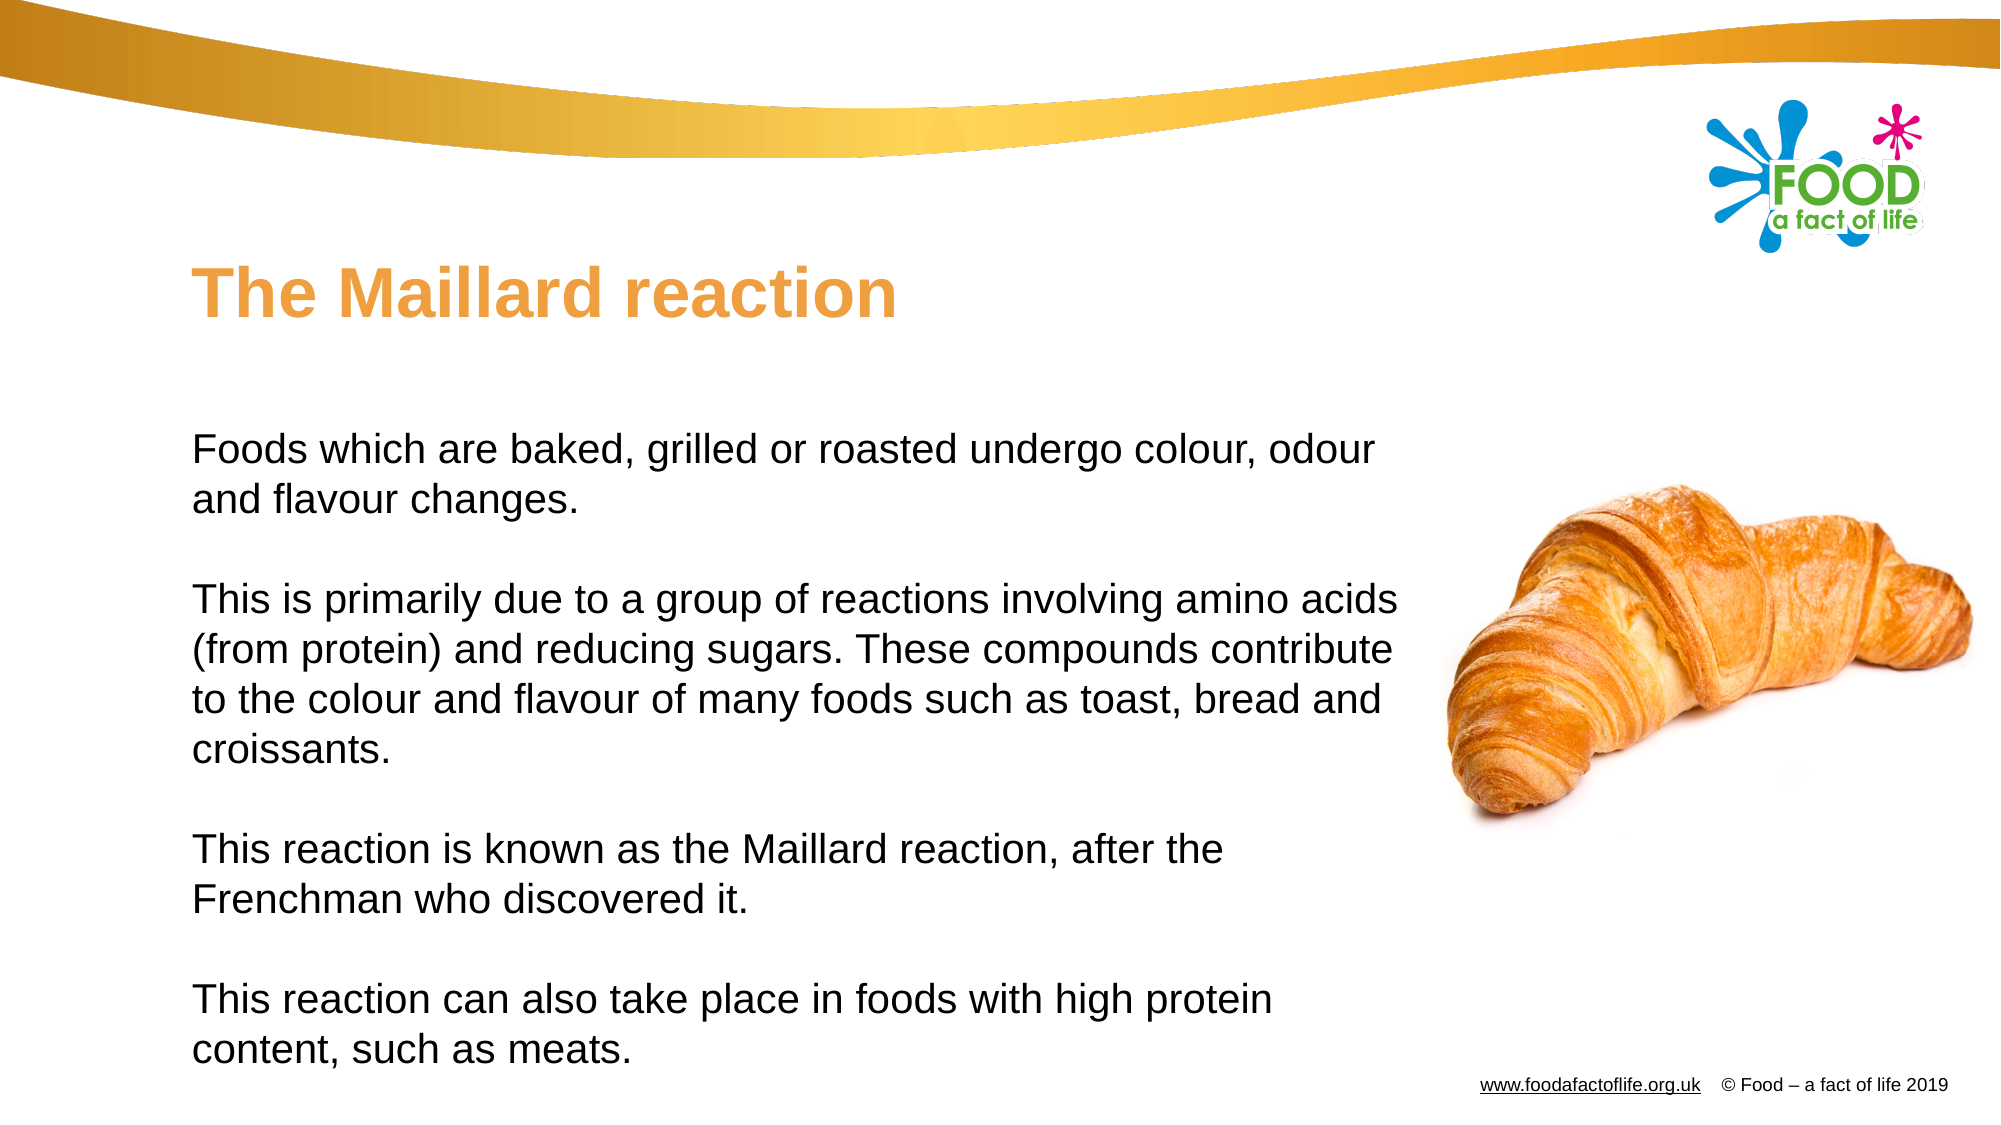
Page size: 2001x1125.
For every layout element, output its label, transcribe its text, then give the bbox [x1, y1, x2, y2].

picture [0, 0, 2000, 1125]
title The Maillard reaction [191, 256, 1787, 375]
subtitle Foods which are baked, grilled or roasted undergo colour, odour and flavour changes. This is primarily due to a group of reactions involving amino acids (from protein) and reducing sugars. These compounds contribute to the colour and flavour of many foods such as toast, bread and croissants. This reaction is known as the Maillard reaction, after the Frenchman who discovered it. This reaction can also take place in foods with high protein content, such as meats. [191, 421, 1414, 1013]
